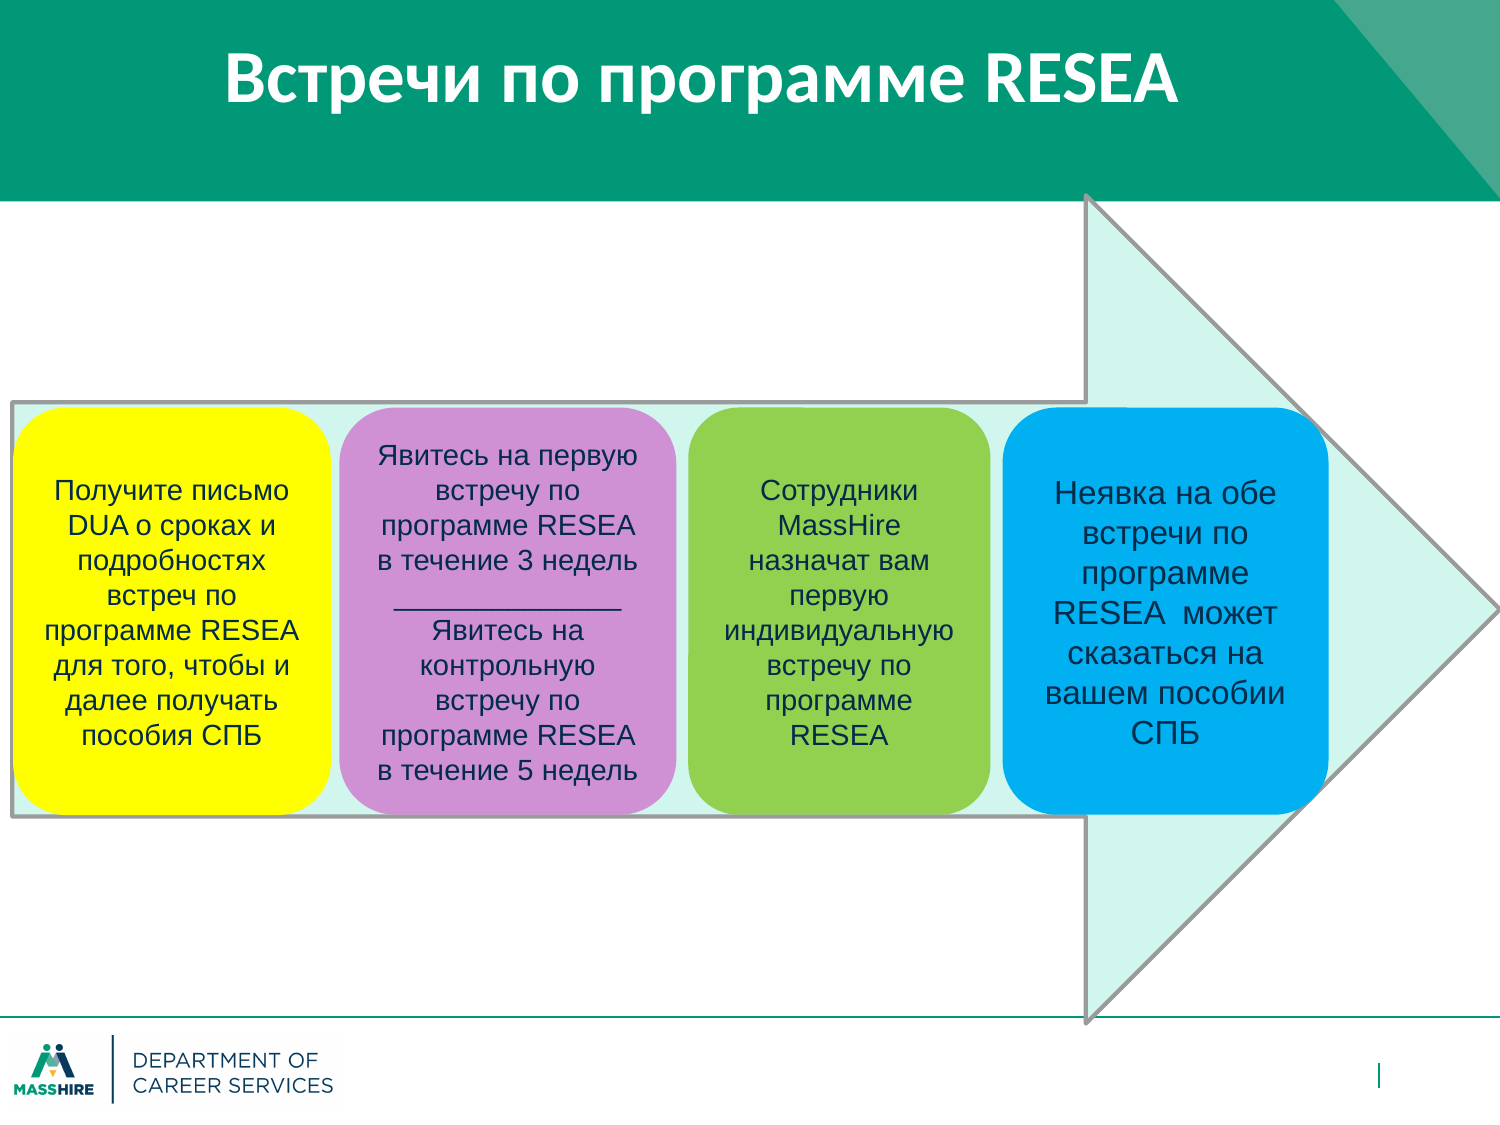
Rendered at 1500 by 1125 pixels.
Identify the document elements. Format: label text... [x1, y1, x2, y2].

text_box Получите письмо DUA о сроках и подробностях встреч по программе RESEA для того, чтобы и далее получать пособия СПБ [10, 405, 333, 818]
title Встречи по программе RESEA [0, 0, 1404, 157]
text_box Явитесь на первую встречу по программе RESEA в течение 3 недель ______________ Явитесь на контрольную встречу по программе RESEA в течение 5 недель [337, 405, 679, 817]
text_box Неявка на обе встречи по программе RESEA может сказаться на вашем пособии СПБ [1000, 405, 1331, 817]
text_box Сотрудники MassHire назначат вам первую индивидуальную встречу по программе RESEA [686, 405, 993, 817]
text_box [10, 193, 1500, 1026]
picture [6, 1031, 341, 1109]
